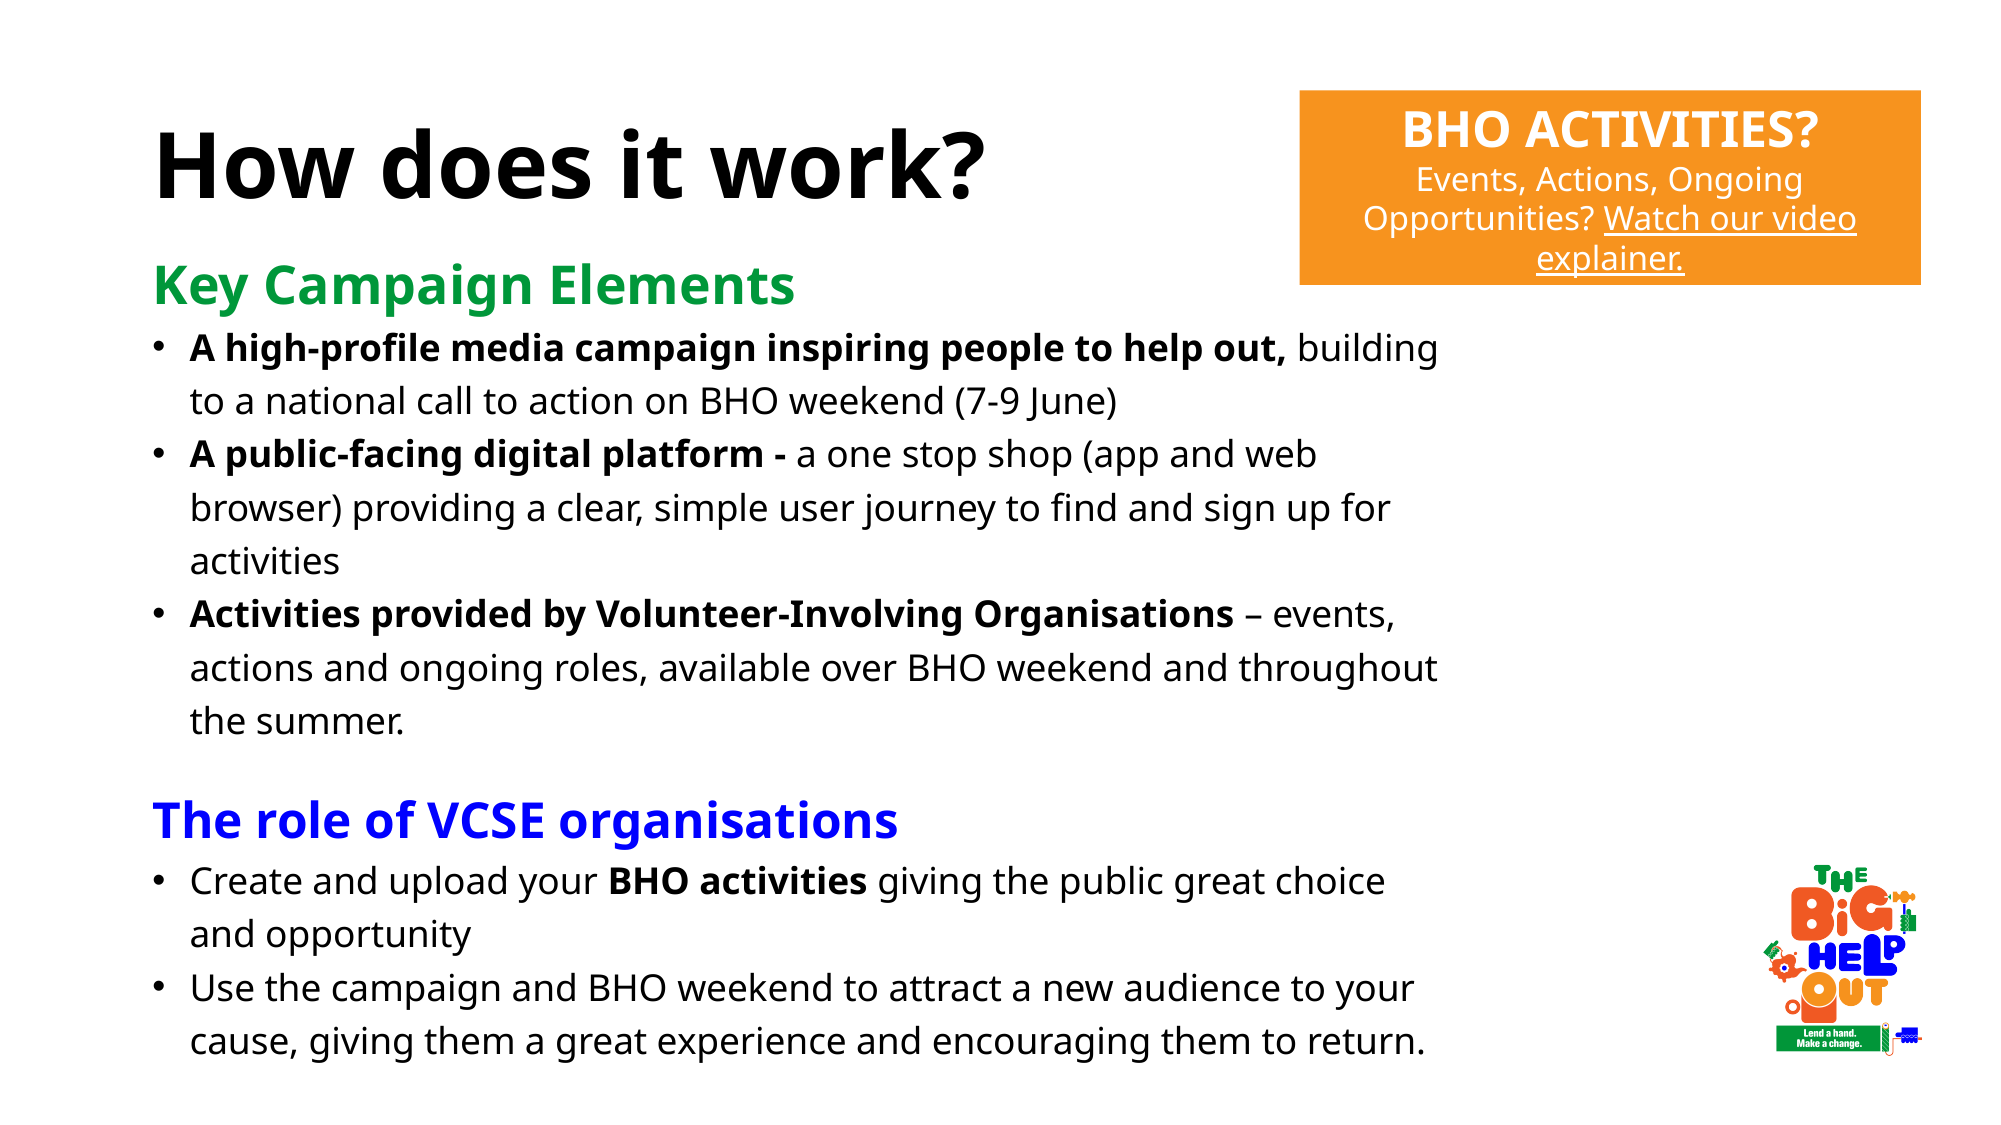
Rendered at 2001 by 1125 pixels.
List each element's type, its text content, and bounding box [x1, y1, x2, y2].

picture [1763, 861, 1922, 1056]
title How does it work? [137, 59, 1863, 230]
text_box BHO ACTIVITIES? Events, Actions, Ongoing Opportunities? Watch our video explainer. [1299, 90, 1921, 285]
list Key Campaign Elements A high-profile media campaign inspiring people to help out, building to a national call to action on BHO weekend (7-9 June) A public-facing digital platform - a one stop shop (app and web browser) providing a clear, simple user journey to find and sign up for activities Activities provided by Volunteer-Involving Organisations – events, actions and ongoing roles, available over BHO weekend and throughout the summer. The role of VCSE organisations Create and upload your BHO activities giving the public great choice and opportunity Use the campaign and BHO weekend to attract a new audience to your cause, giving them a great experience and encouraging them to return. [137, 230, 1458, 1085]
